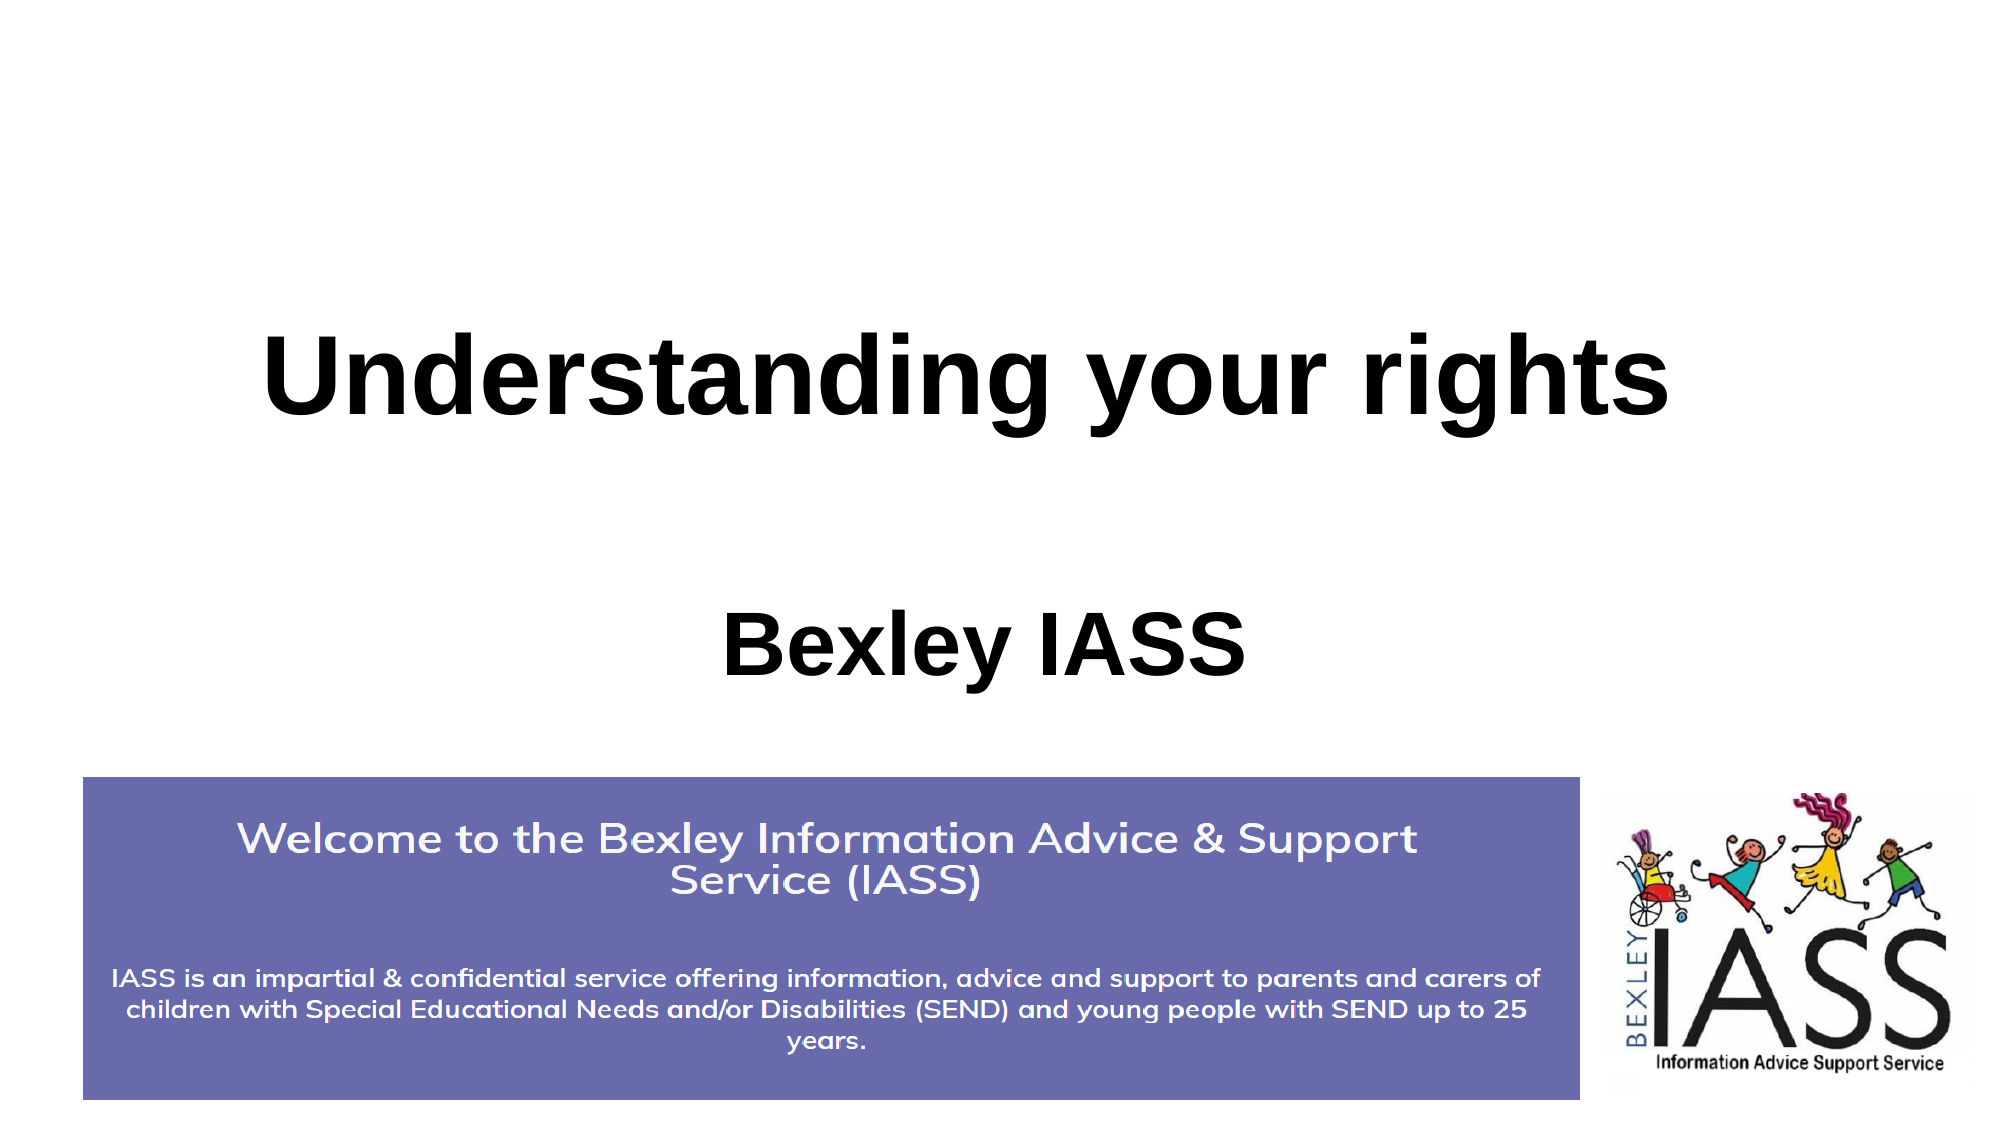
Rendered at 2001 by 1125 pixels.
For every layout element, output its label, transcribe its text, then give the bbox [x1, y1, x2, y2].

picture [83, 777, 1581, 1101]
subtitle Bexley IASS [234, 509, 1735, 703]
picture [1602, 793, 1978, 1091]
title Understanding your rights [232, 173, 1733, 566]
